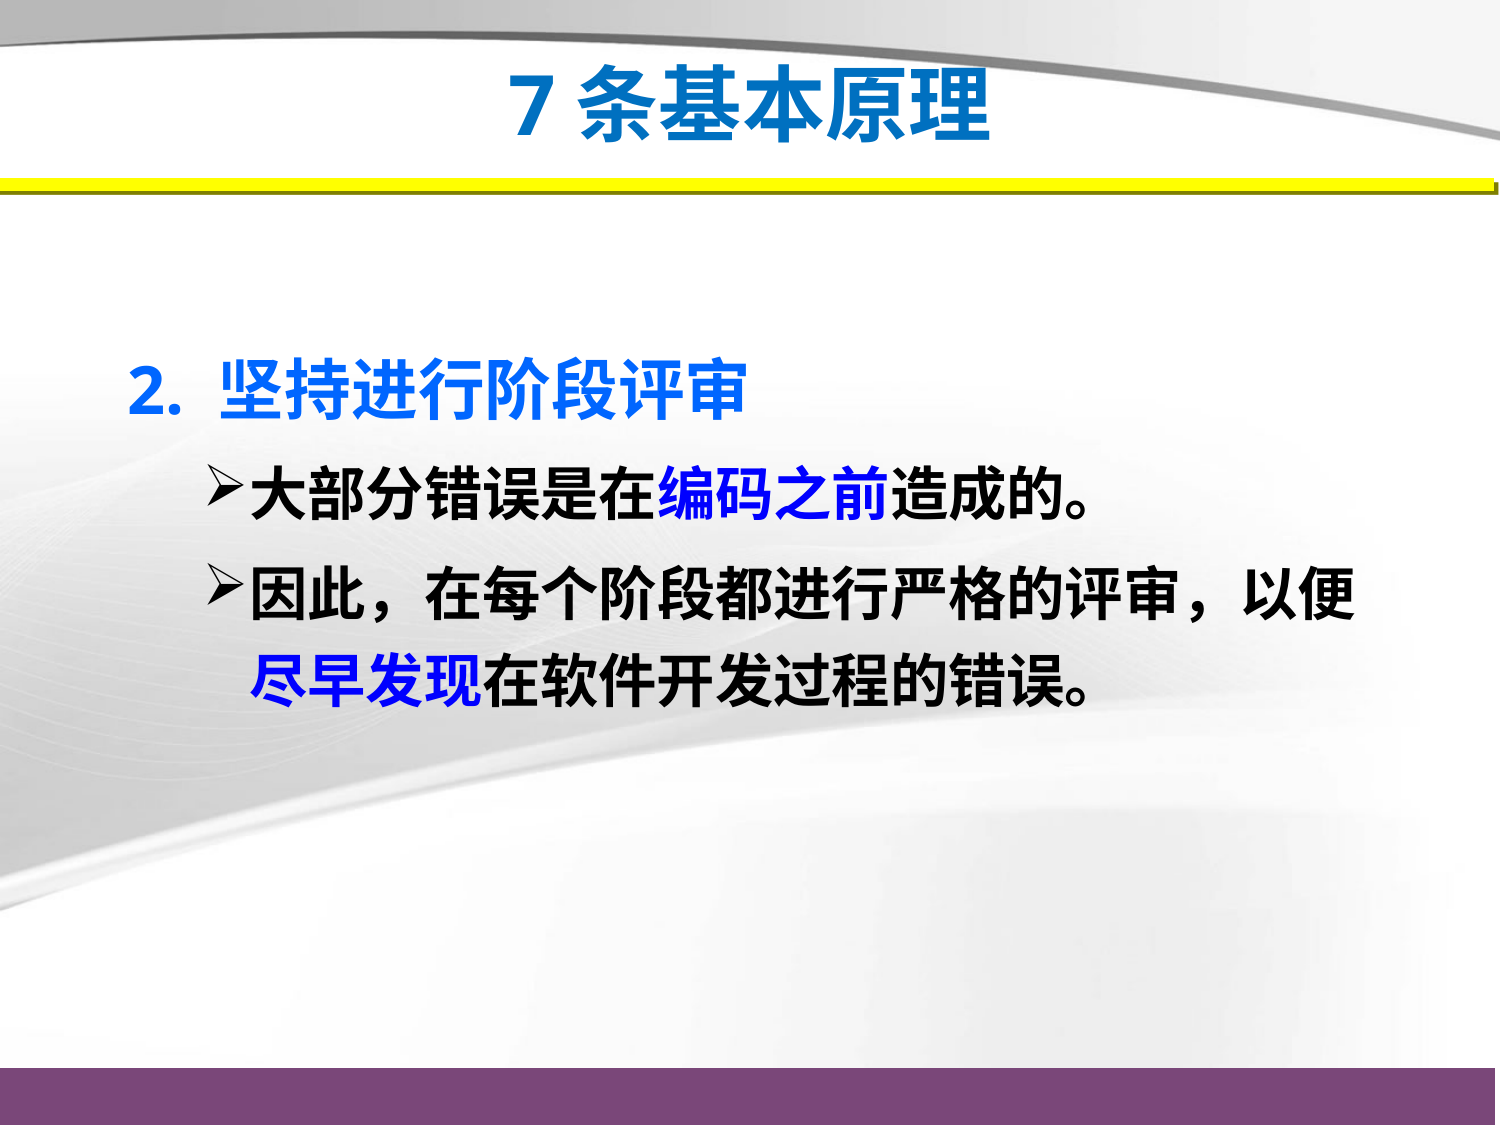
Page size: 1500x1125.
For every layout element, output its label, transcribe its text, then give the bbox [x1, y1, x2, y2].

title 7条基本原理 [112, 8, 1388, 197]
picture [0, 0, 1500, 1125]
list 2. 坚持进行阶段评审 大部分错误是在编码之前造成的。 因此，在每个阶段都进行严格的评审，以便尽早发现在软件开发过程的错误。 [112, 324, 1388, 1000]
